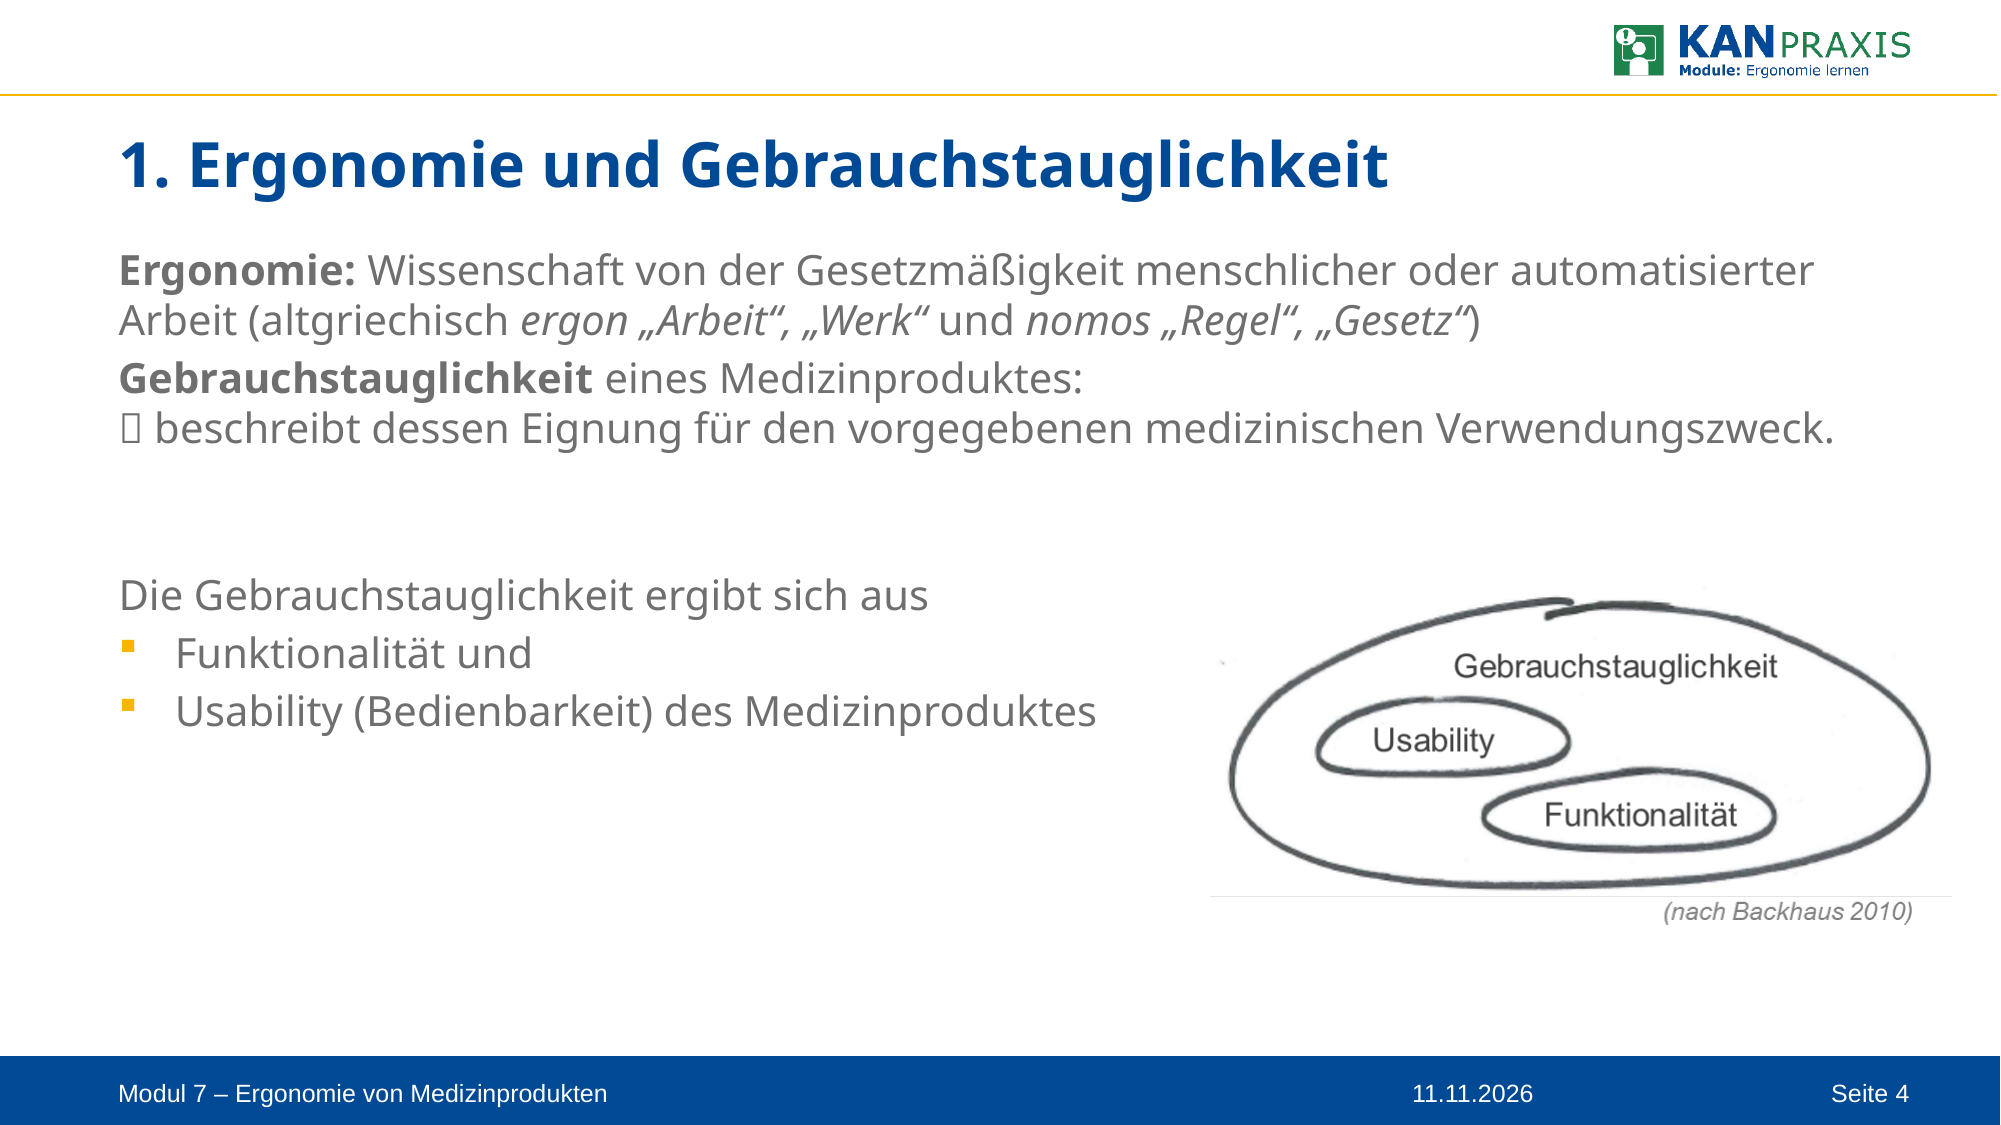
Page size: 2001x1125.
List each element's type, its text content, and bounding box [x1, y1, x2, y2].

list Ergonomie: Wissenschaft von der Gesetzmäßigkeit menschlicher oder automatisierter Arbeit (altgriechisch ergon „Arbeit“, „Werk“ und nomos „Regel“, „Gesetz“) Gebrauchstauglichkeit eines Medizinproduktes:  beschreibt dessen Eignung für den vorgegebenen medizinischen Verwendungszweck. Die Gebrauchstauglichkeit ergibt sich aus Funktionalität und Usability (Bedienbarkeit) des Medizinproduktes [118, 243, 1910, 1047]
picture [1210, 574, 1952, 940]
slide_number Seite 4 [1580, 1065, 1910, 1121]
picture [1614, 25, 1910, 78]
footer Modul 7 – Ergonomie von Medizinprodukten [118, 1065, 1079, 1121]
title 1. Ergonomie und Gebrauchstauglichkeit [118, 125, 1910, 207]
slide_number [1134, 1065, 1535, 1121]
